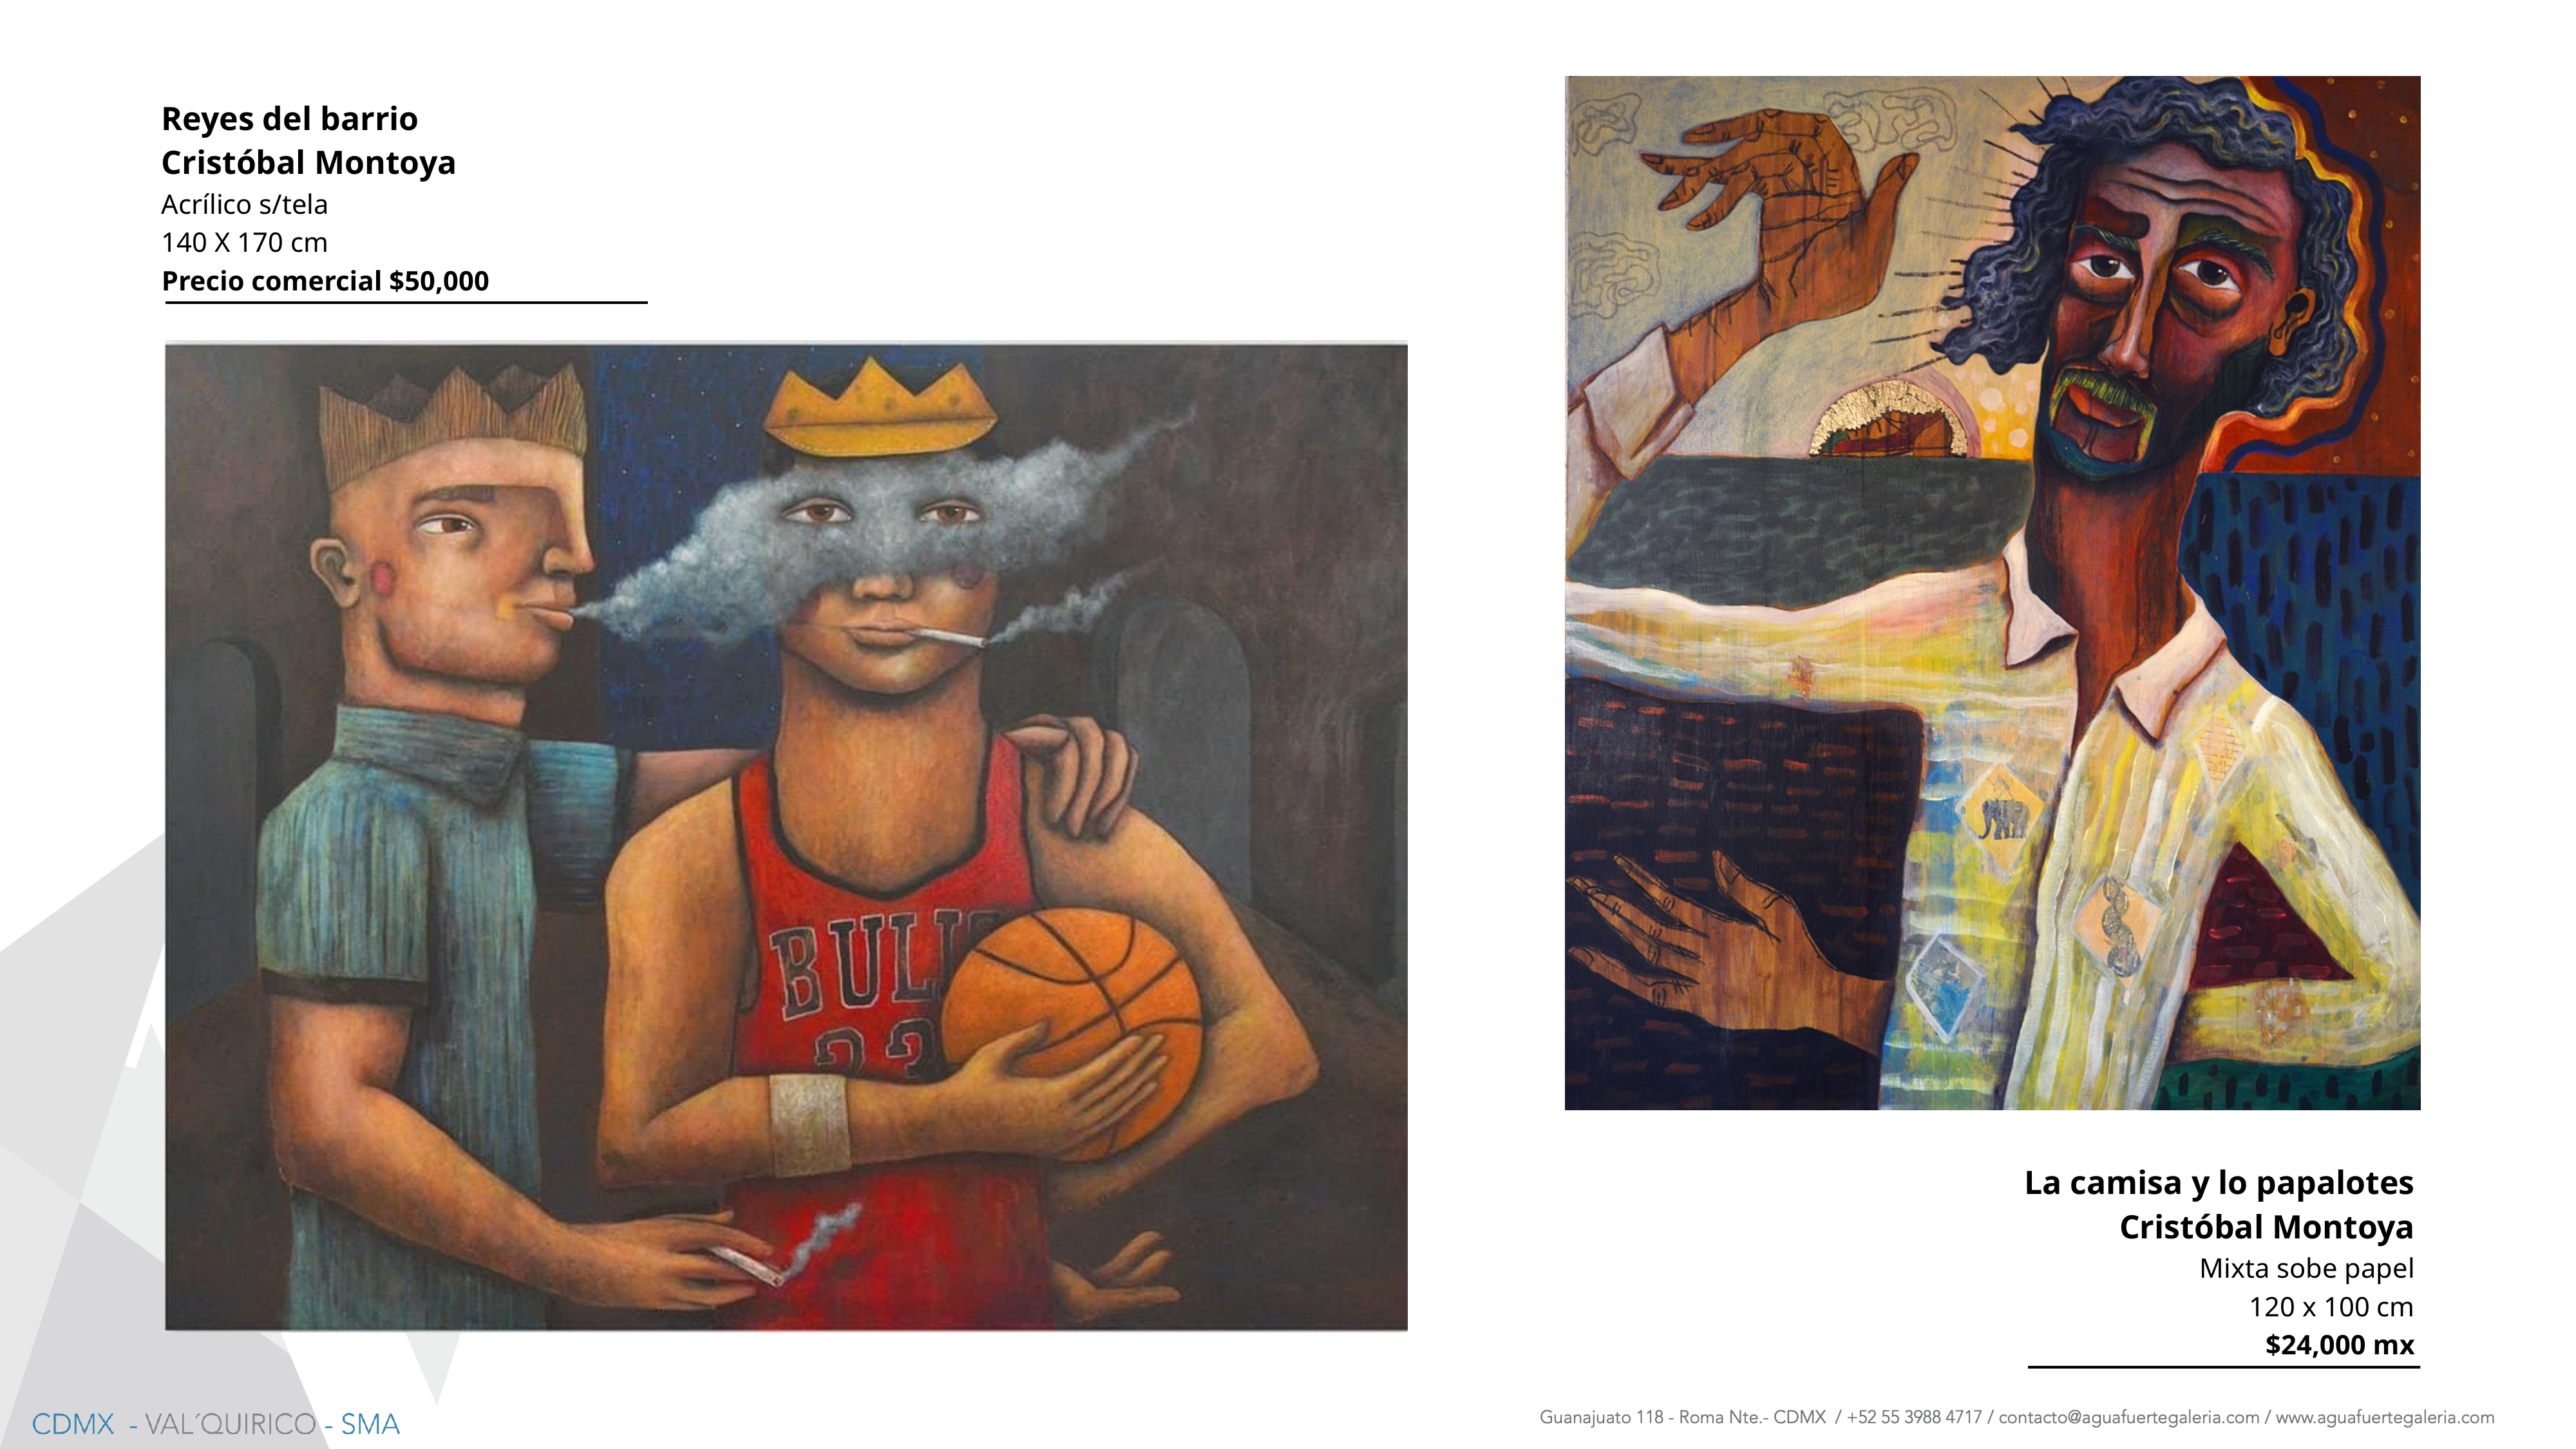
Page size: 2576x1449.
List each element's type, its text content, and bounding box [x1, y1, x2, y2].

picture [1564, 75, 2421, 1110]
picture [1540, 1408, 2501, 1428]
picture [0, 340, 1408, 1449]
text_box Reyes del barrio Cristóbal Montoya Acrílico s/tela 140 X 170 cm Precio comercial $50,000 [156, 97, 602, 302]
text_box La camisa y lo papalotes Cristóbal Montoya Mixta sobe papel 120 x 100 cm $24,000 mx [1906, 1161, 2421, 1367]
